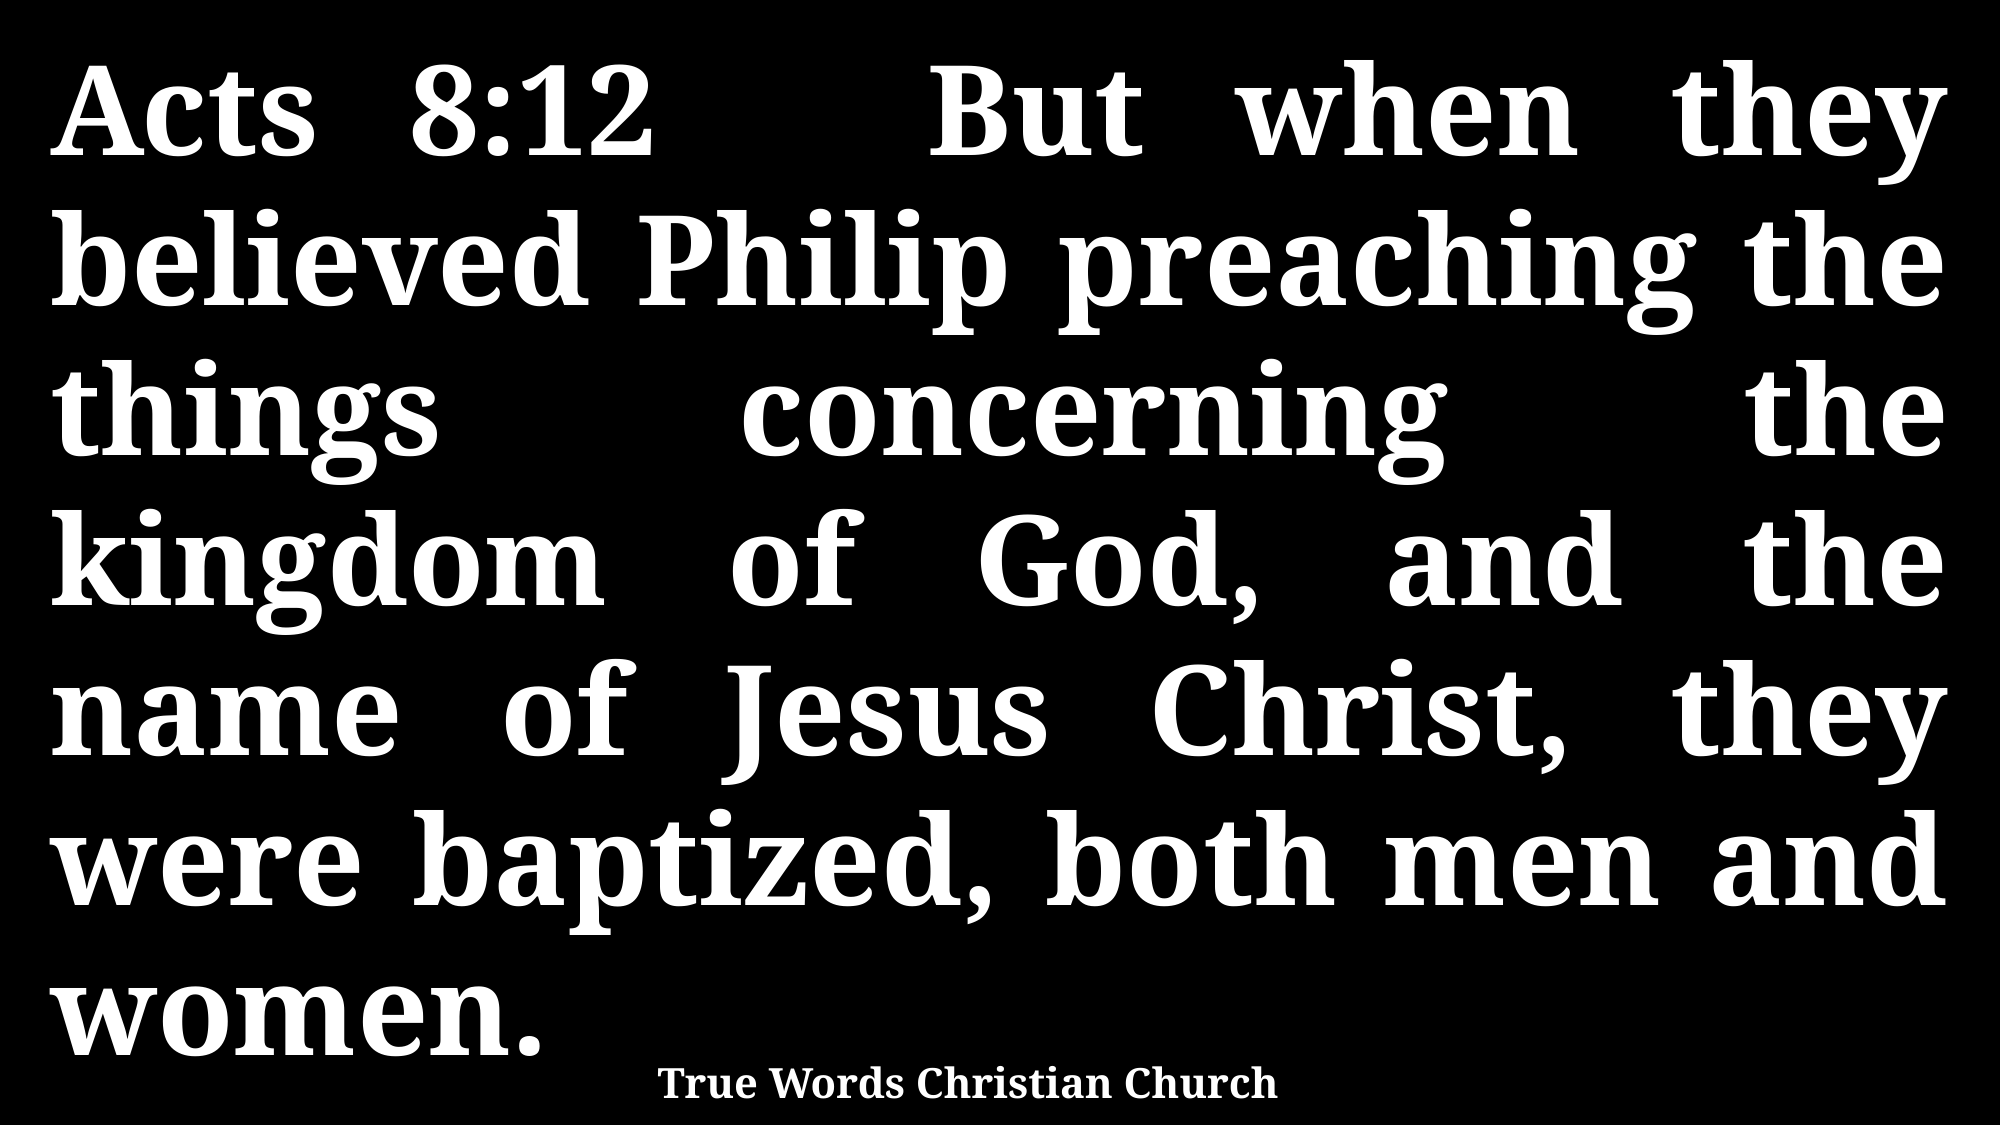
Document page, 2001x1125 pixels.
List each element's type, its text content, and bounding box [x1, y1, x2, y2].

text_box True Words Christian Church [642, 1088, 1294, 1114]
text_box Acts 8:12 But when they believed Philip preaching the things concerning the kingdom of God, and the name of Jesus Christ, they were baptized, both men and women. [35, 23, 1965, 1088]
